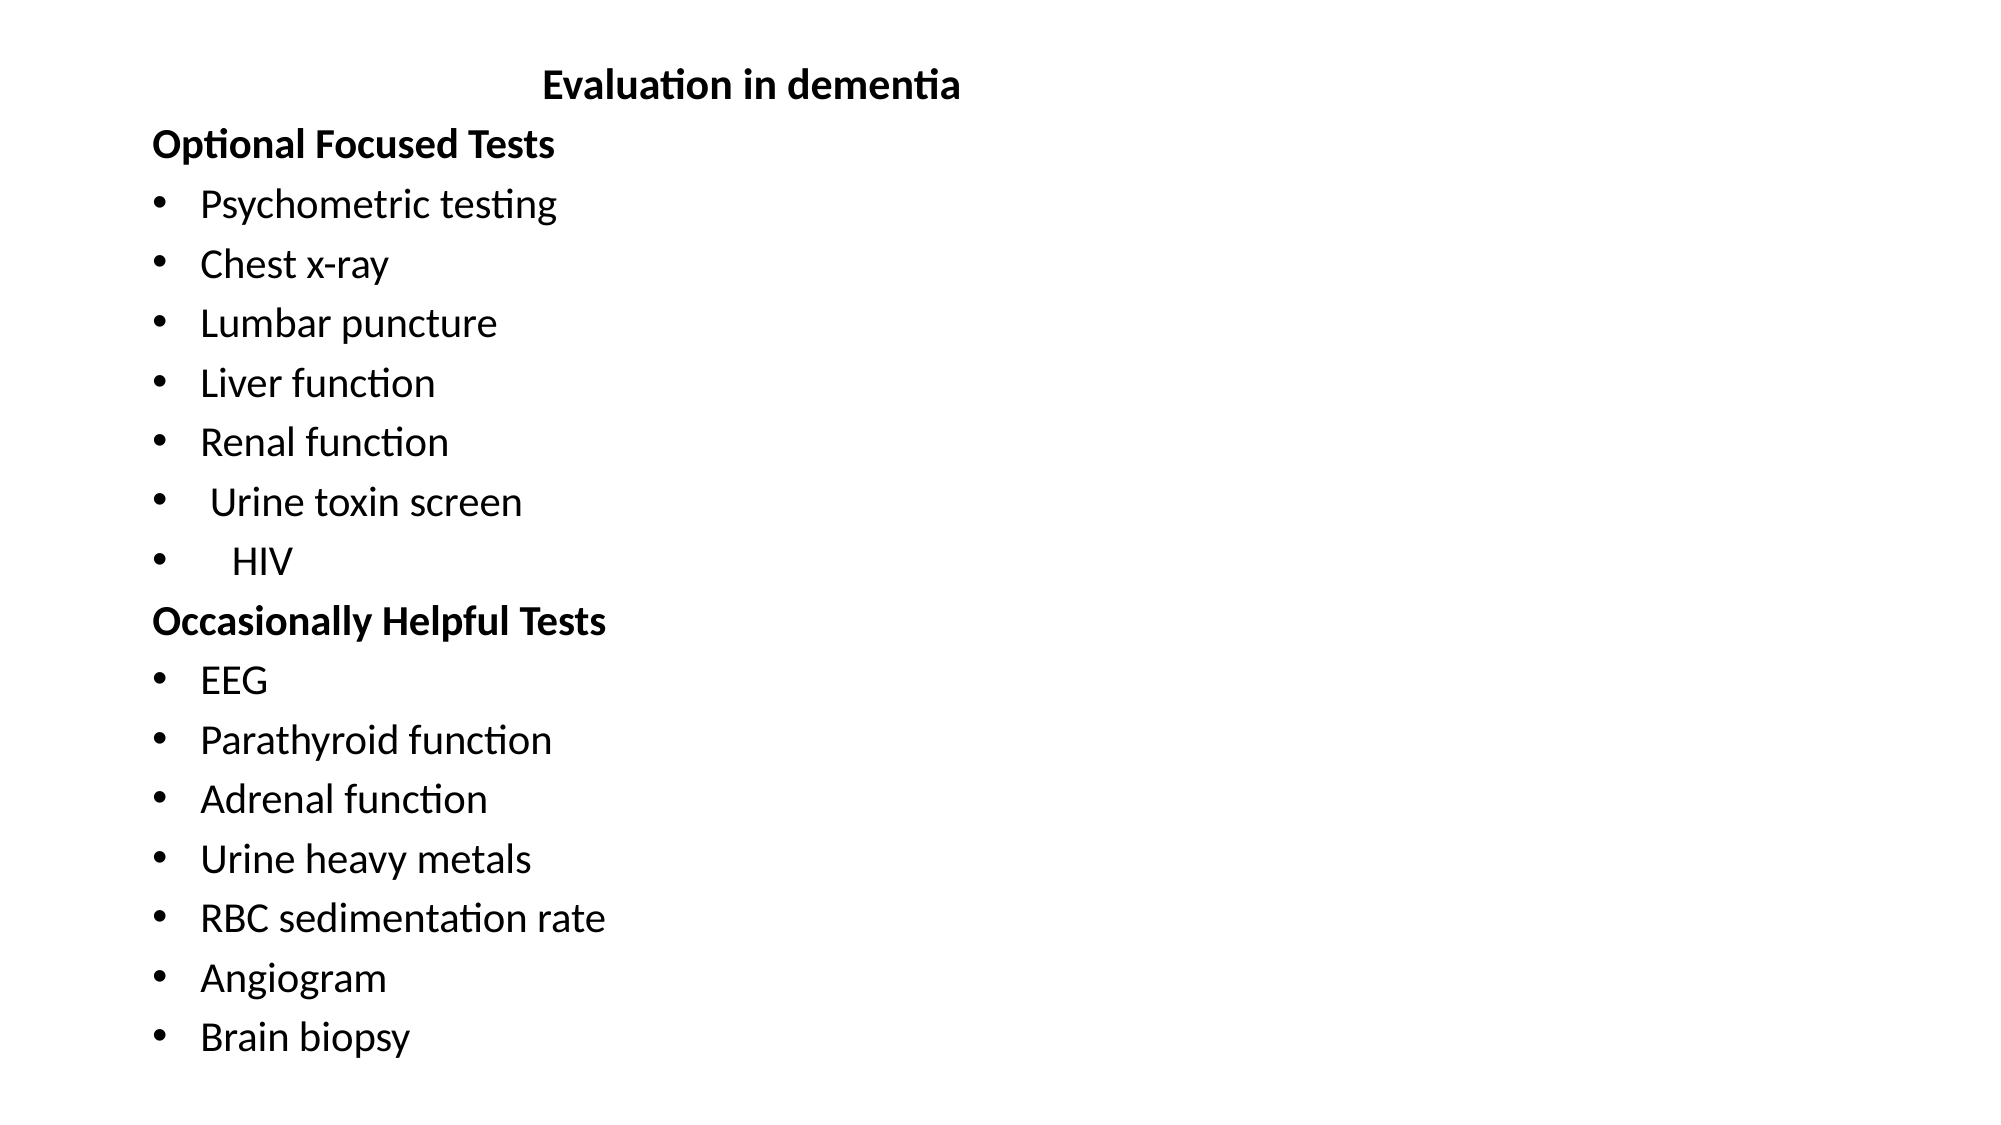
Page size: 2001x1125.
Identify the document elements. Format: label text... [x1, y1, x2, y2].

list Evaluation in dementia Optional Focused Tests Psychometric testing Chest x-ray Lumbar puncture Liver function Renal function Urine toxin screen HIV Occasionally Helpful Tests EEG Parathyroid function Adrenal function Urine heavy metals RBC sedimentation rate Angiogram Brain biopsy [137, 47, 1863, 1075]
